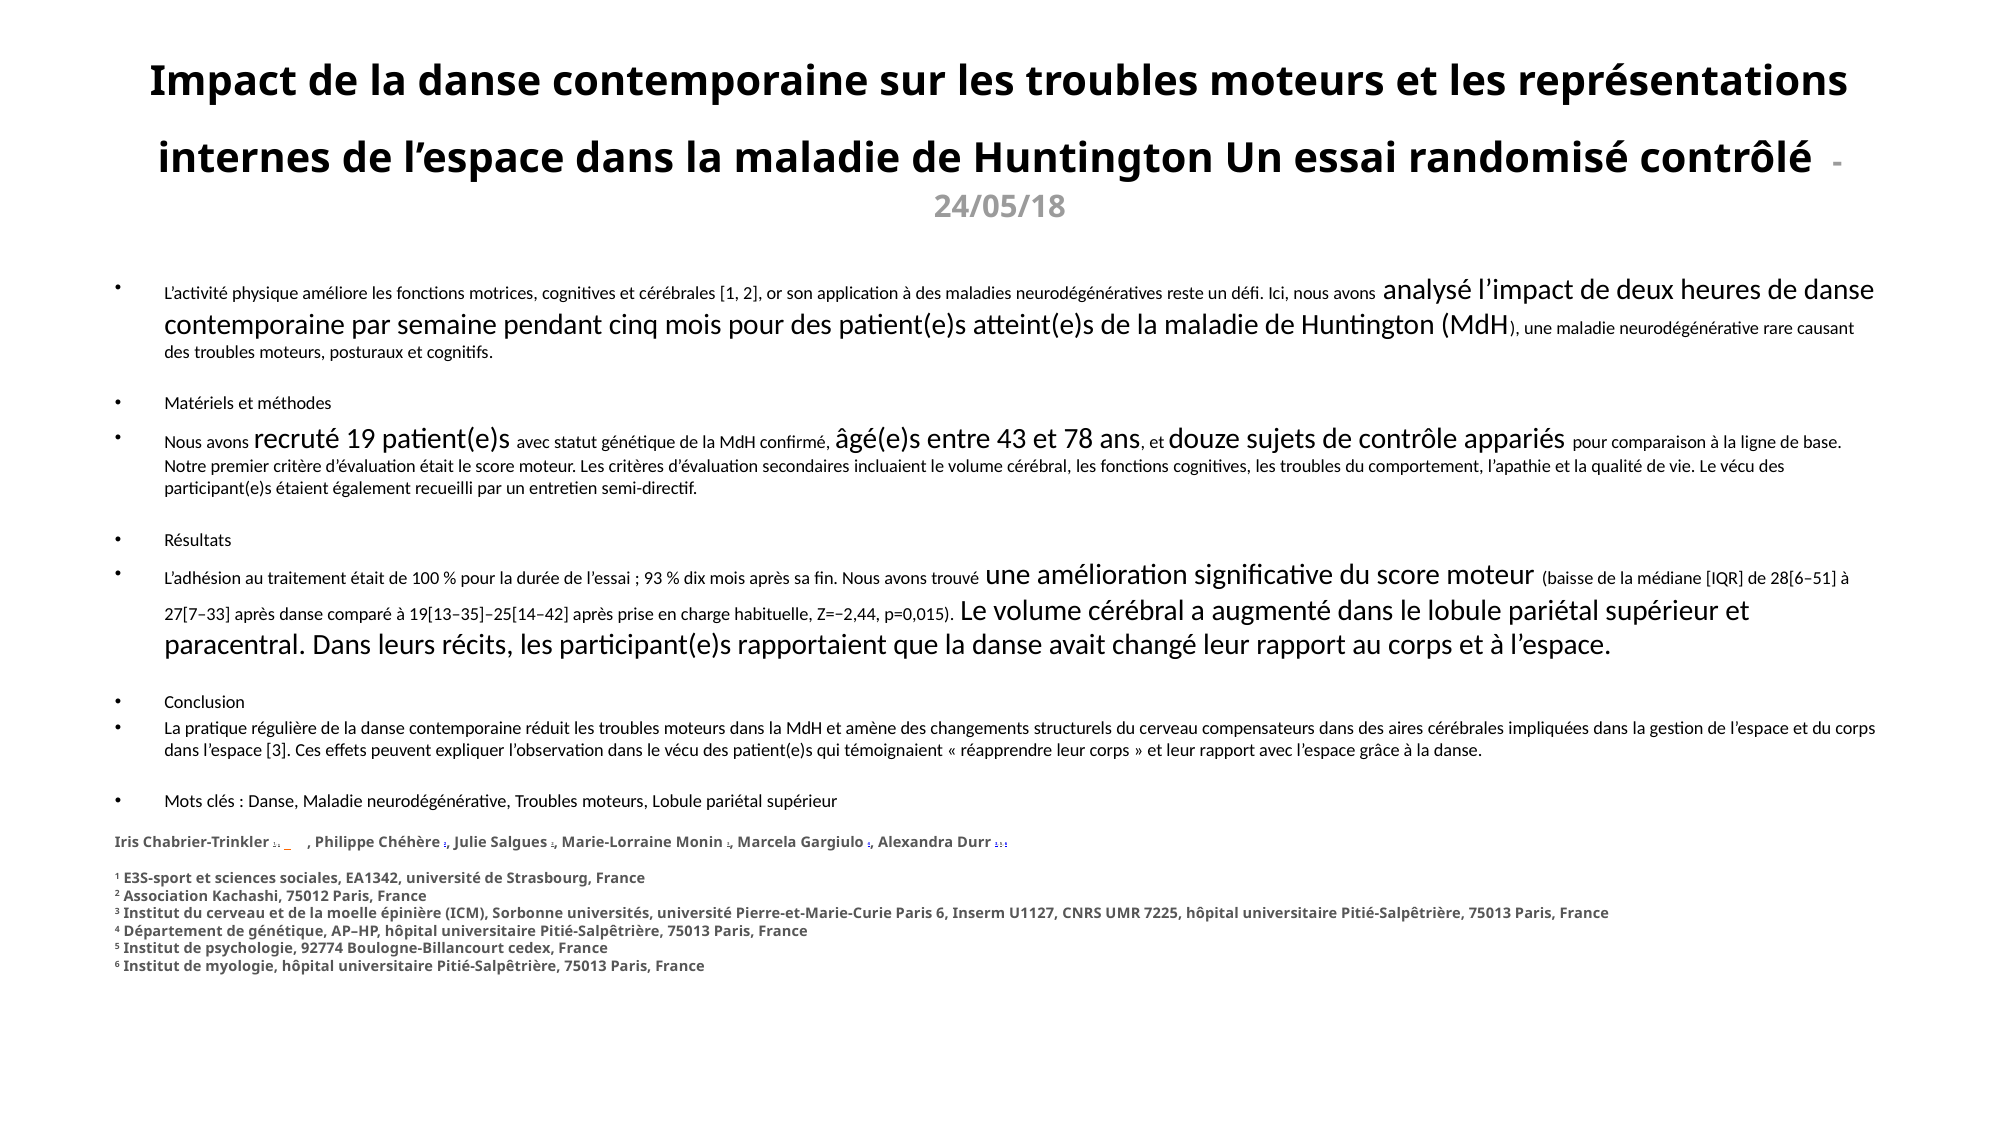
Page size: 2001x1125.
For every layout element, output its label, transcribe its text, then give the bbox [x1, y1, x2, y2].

list L’activité physique améliore les fonctions motrices, cognitives et cérébrales [1, 2], or son application à des maladies neurodégénératives reste un défi. Ici, nous avons analysé l’impact de deux heures de danse contemporaine par semaine pendant cinq mois pour des patient(e)s atteint(e)s de la maladie de Huntington (MdH), une maladie neurodégénérative rare causant des troubles moteurs, posturaux et cognitifs. Matériels et méthodes Nous avons recruté 19 patient(e)s avec statut génétique de la MdH confirmé, âgé(e)s entre 43 et 78 ans, et douze sujets de contrôle appariés pour comparaison à la ligne de base. Notre premier critère d’évaluation était le score moteur. Les critères d’évaluation secondaires incluaient le volume cérébral, les fonctions cognitives, les troubles du comportement, l’apathie et la qualité de vie. Le vécu des participant(e)s étaient également recueilli par un entretien semi-directif. Résultats L’adhésion au traitement était de 100 % pour la durée de l’essai ; 93 % dix mois après sa fin. Nous avons trouvé une amélioration significative du score moteur (baisse de la médiane [IQR] de 28[6–51] à 27[7–33] après danse comparé à 19[13–35]–25[14–42] après prise en charge habituelle, Z=−2,44, p=0,015). Le volume cérébral a augmenté dans le lobule pariétal supérieur et paracentral. Dans leurs récits, les participant(e)s rapportaient que la danse avait changé leur rapport au corps et à l’espace. Conclusion La pratique régulière de la danse contemporaine réduit les troubles moteurs dans la MdH et amène des changements structurels du cerveau compensateurs dans des aires cérébrales impliquées dans la gestion de l’espace et du corps dans l’espace [3]. Ces effets peuvent expliquer l’observation dans le vécu des patient(e)s qui témoignaient « réapprendre leur corps » et leur rapport avec l’espace grâce à la danse. Mots clés : Danse, Maladie neurodégénérative, Troubles moteurs, Lobule pariétal supérieur Iris Chabrier-Trinkler 1, ⁎ , Philippe Chéhère 2, Julie Salgues 2, Marie-Lorraine Monin 3, Marcela Gargiulo 4, Alexandra Durr 3, 5, 6 1 E3S-sport et sciences sociales, EA1342, université de Strasbourg, France 2 Association Kachashi, 75012 Paris, France 3 Institut du cerveau et de la moelle épinière (ICM), Sorbonne universités, université Pierre-et-Marie-Curie Paris 6, Inserm U1127, CNRS UMR 7225, hôpital universitaire Pitié-Salpêtrière, 75013 Paris, France 4 Département de génétique, AP–HP, hôpital universitaire Pitié-Salpêtrière, 75013 Paris, France 5 Institut de psychologie, 92774 Boulogne-Billancourt cedex, France 6 Institut de myologie, hôpital universitaire Pitié-Salpêtrière, 75013 Paris, France [99, 262, 1900, 1005]
title Impact de la danse contemporaine sur les troubles moteurs et les représentations internes de l’espace dans la maladie de Huntington Un essai randomisé contrôlé - 24/05/18 [99, 45, 1900, 233]
